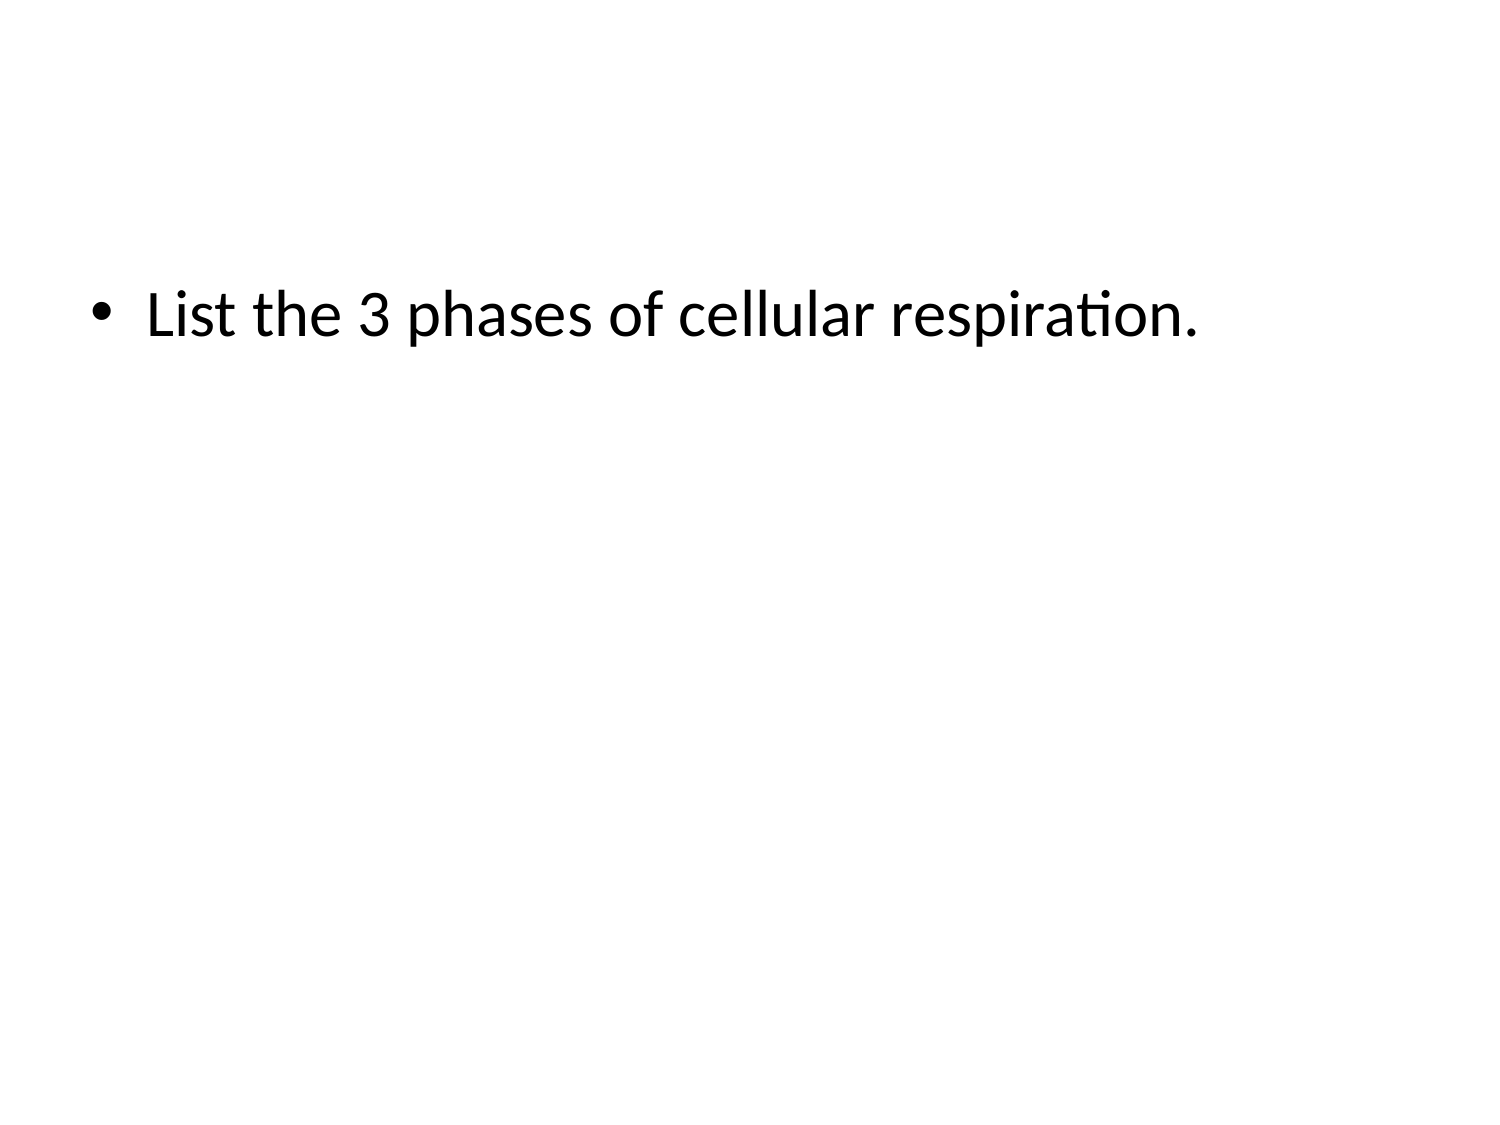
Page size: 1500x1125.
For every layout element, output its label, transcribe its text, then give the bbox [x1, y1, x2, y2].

list List the 3 phases of cellular respiration. [75, 262, 1425, 1005]
